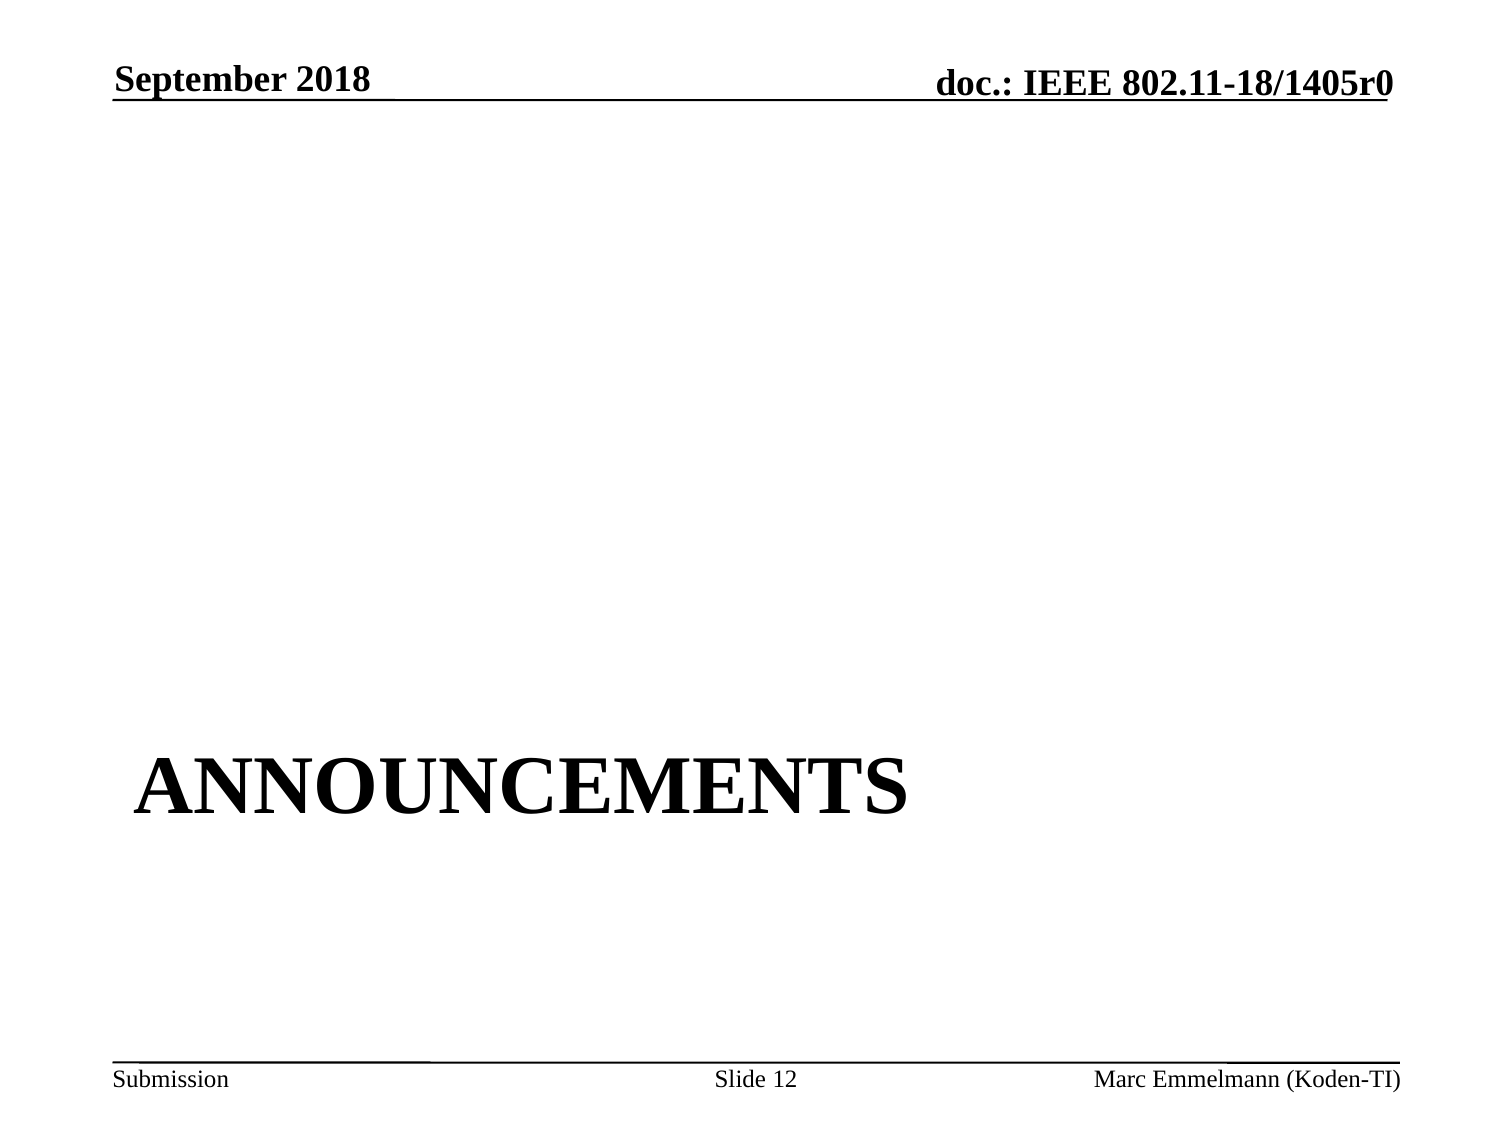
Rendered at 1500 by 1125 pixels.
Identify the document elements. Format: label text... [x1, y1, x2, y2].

footer Marc Emmelmann (Koden-TI) [878, 1061, 1402, 1093]
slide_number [114, 54, 423, 100]
slide_number Slide 12 [712, 1061, 800, 1123]
title Announcements [118, 722, 1394, 947]
